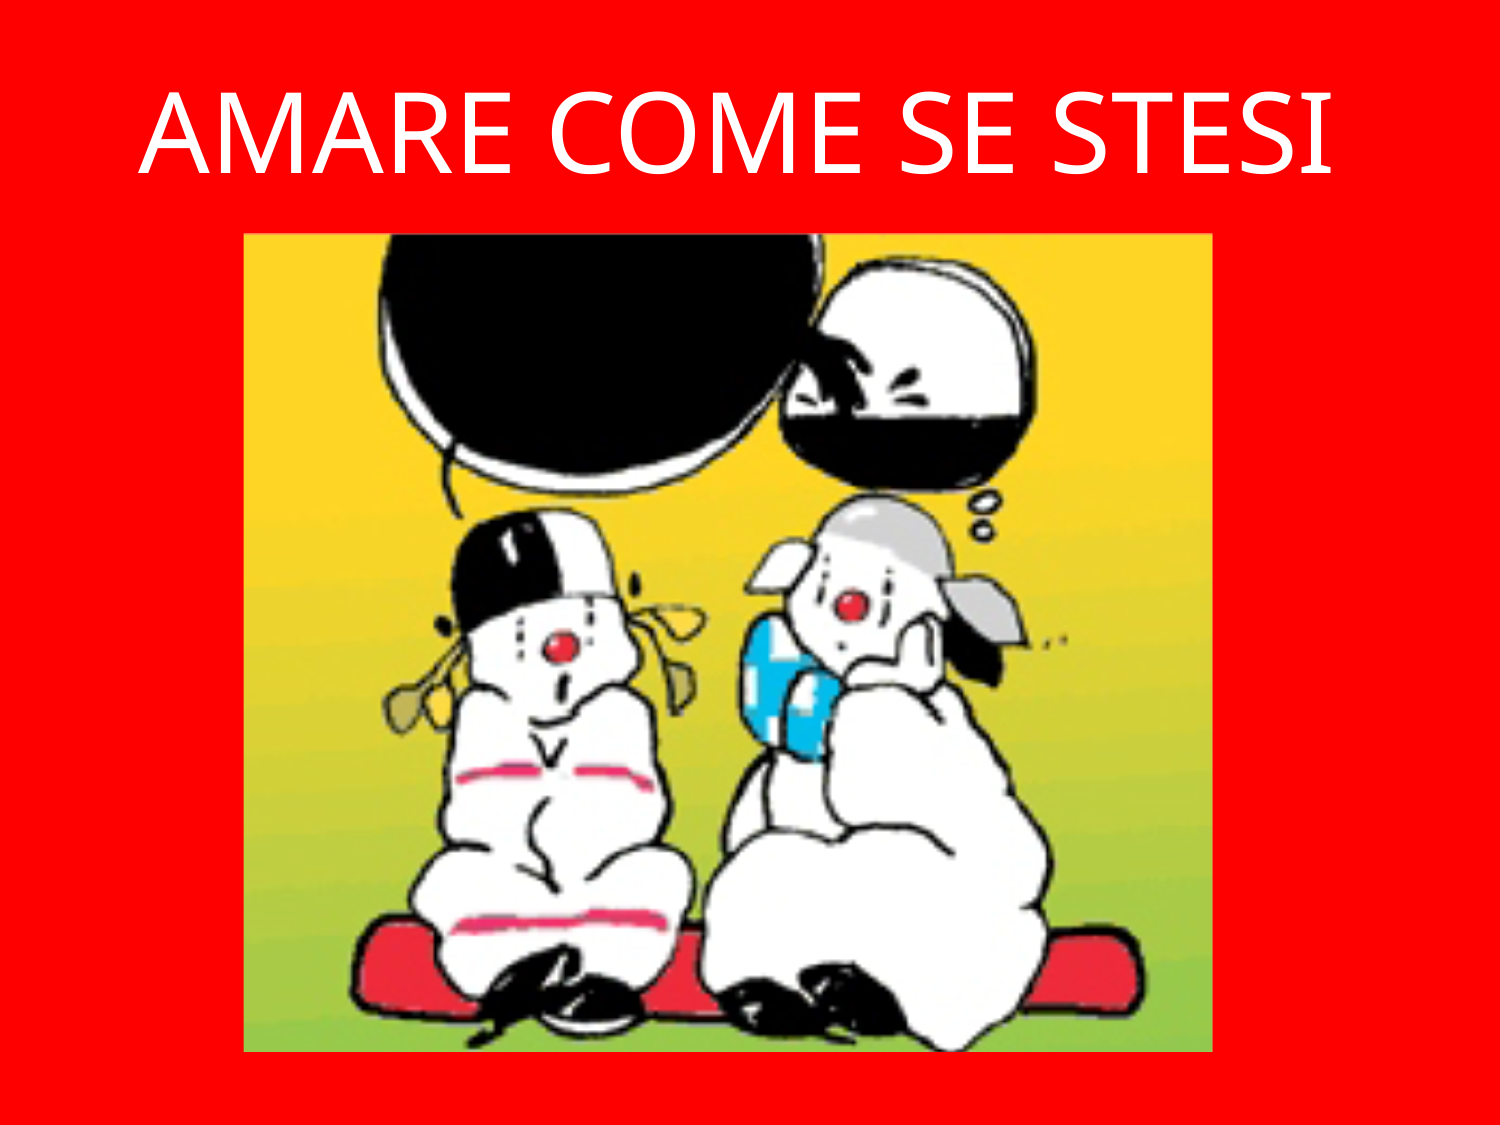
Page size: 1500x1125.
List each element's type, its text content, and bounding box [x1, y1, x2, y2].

picture [318, 157, 1138, 1125]
title AMARE COME SE STESI [12, 24, 1463, 233]
